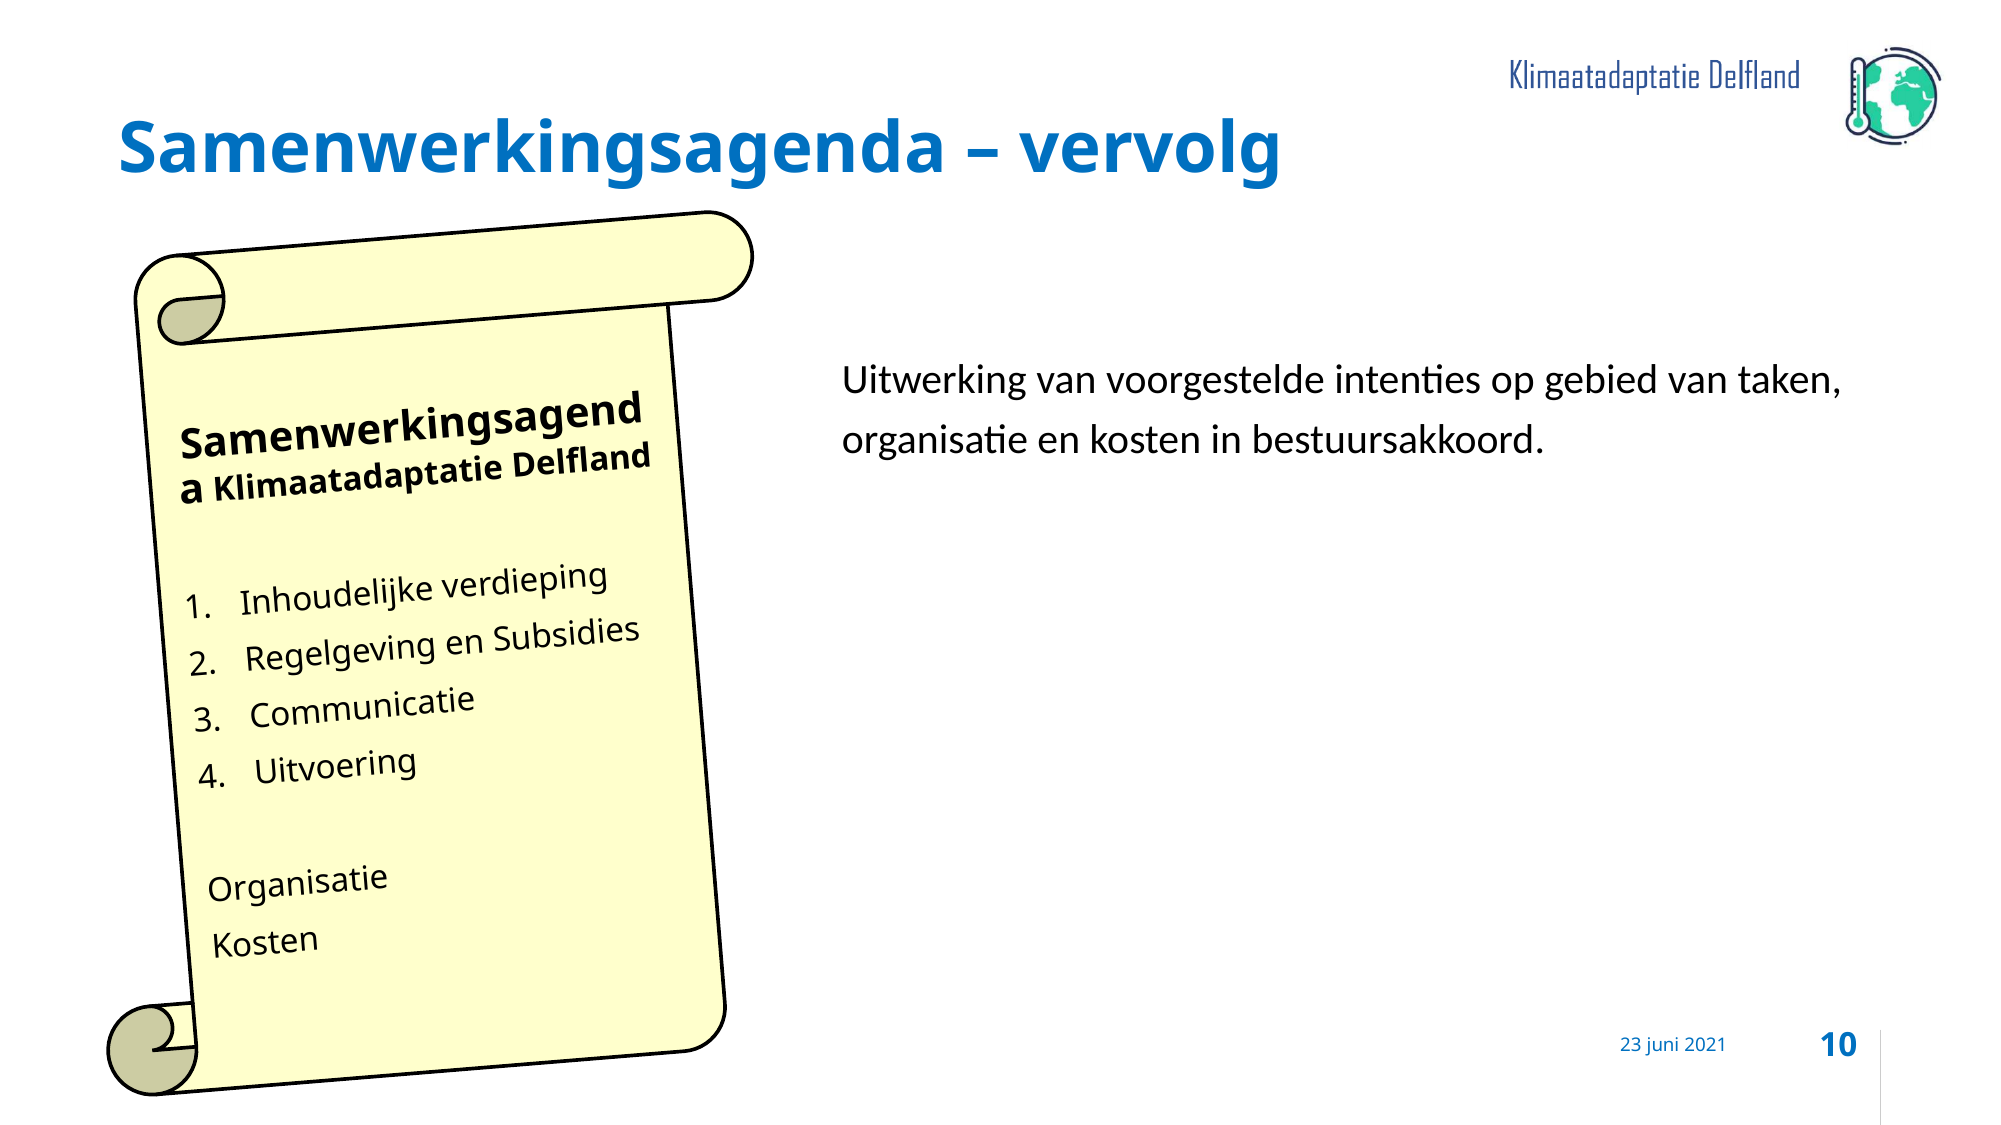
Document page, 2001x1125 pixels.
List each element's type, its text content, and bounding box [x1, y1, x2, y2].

title Samenwerkingsagenda – vervolg [118, 118, 1882, 184]
text_box Samenwerkingsagenda Klimaatadaptatie Delfland Inhoudelijke verdieping Regelgeving en Subsidies Communicatie Uitvoering Organisatie Kosten [134, 211, 754, 1064]
picture [52, 996, 547, 1118]
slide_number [1370, 1031, 1728, 1057]
list Uitwerking van voorgestelde intenties op gebied van taken, organisatie en kosten in bestuursakkoord. [841, 342, 1881, 997]
picture [1495, 36, 1968, 163]
slide_number 10 [1782, 1031, 1881, 1057]
